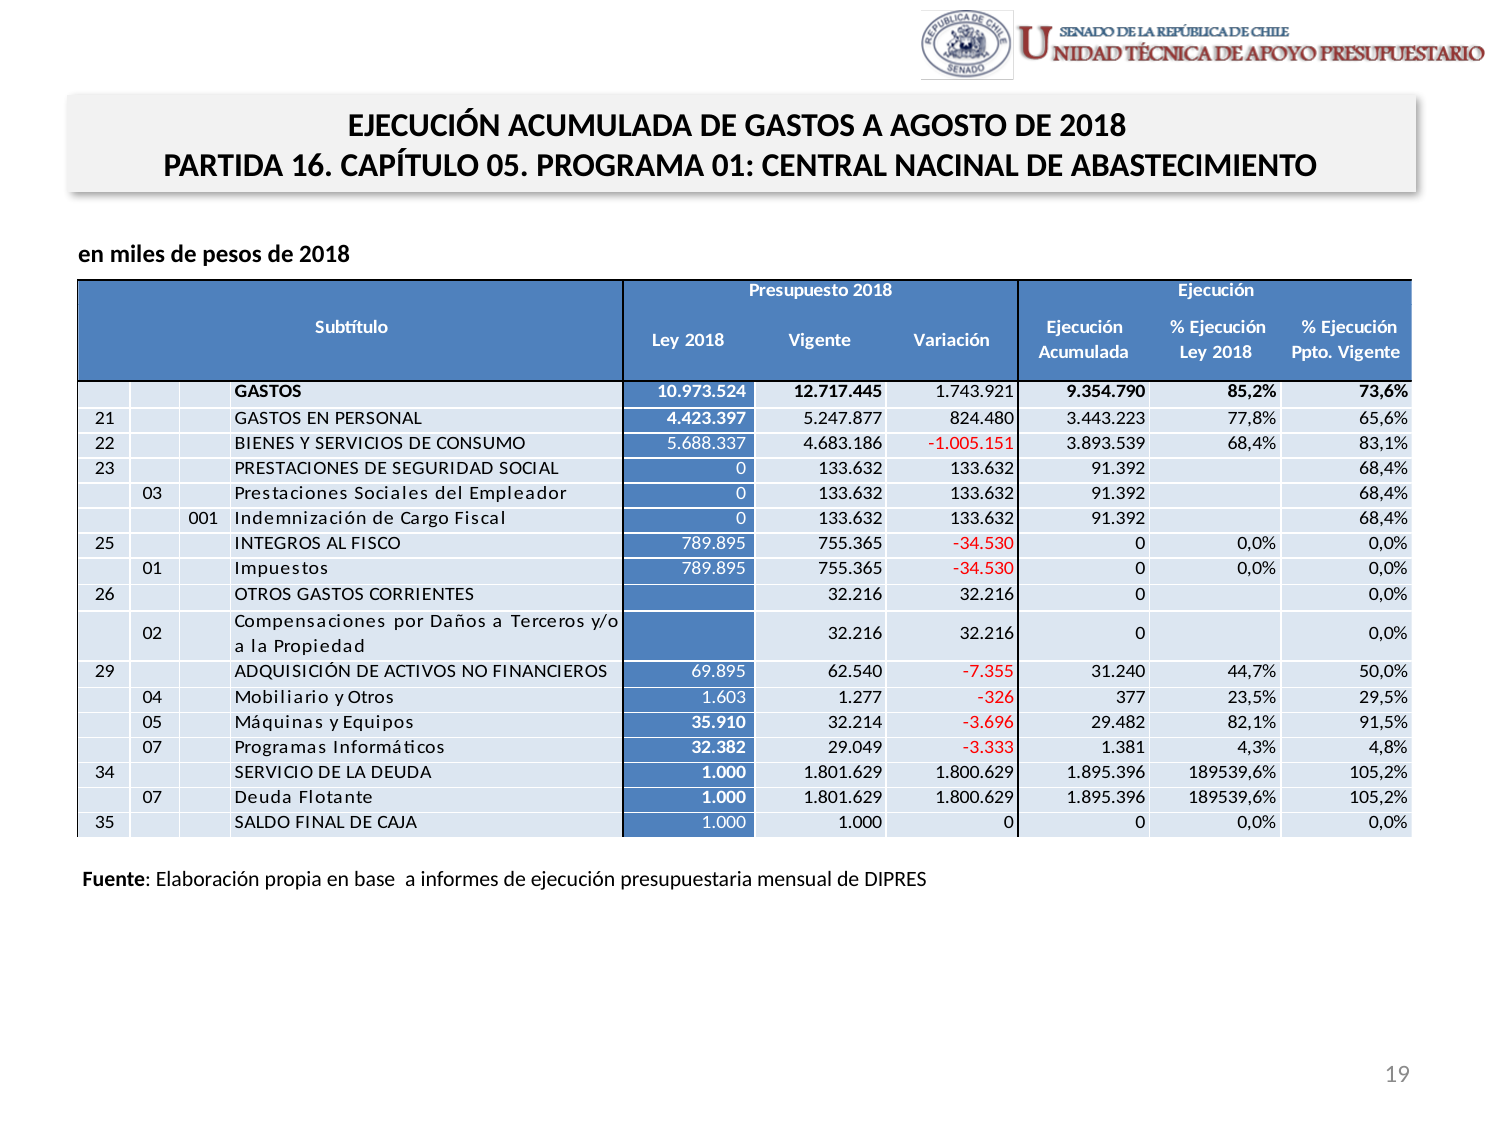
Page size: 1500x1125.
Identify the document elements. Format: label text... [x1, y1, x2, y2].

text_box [76, 278, 1414, 839]
slide_number 19 [1074, 1042, 1425, 1103]
text_box EJECUCIÓN ACUMULADA DE GASTOS A AGOSTO DE 2018 PARTIDA 16. CAPÍTULO 05. PROGRAMA 01: CENTRAL NACINAL DE ABASTECIMIENTO [67, 95, 1415, 192]
text_box en miles de pesos de 2018 [63, 229, 1414, 305]
text_box Fuente: Elaboración propia en base a informes de ejecución presupuestaria mensual de DIPRES [67, 856, 1447, 917]
picture [921, 0, 1500, 113]
